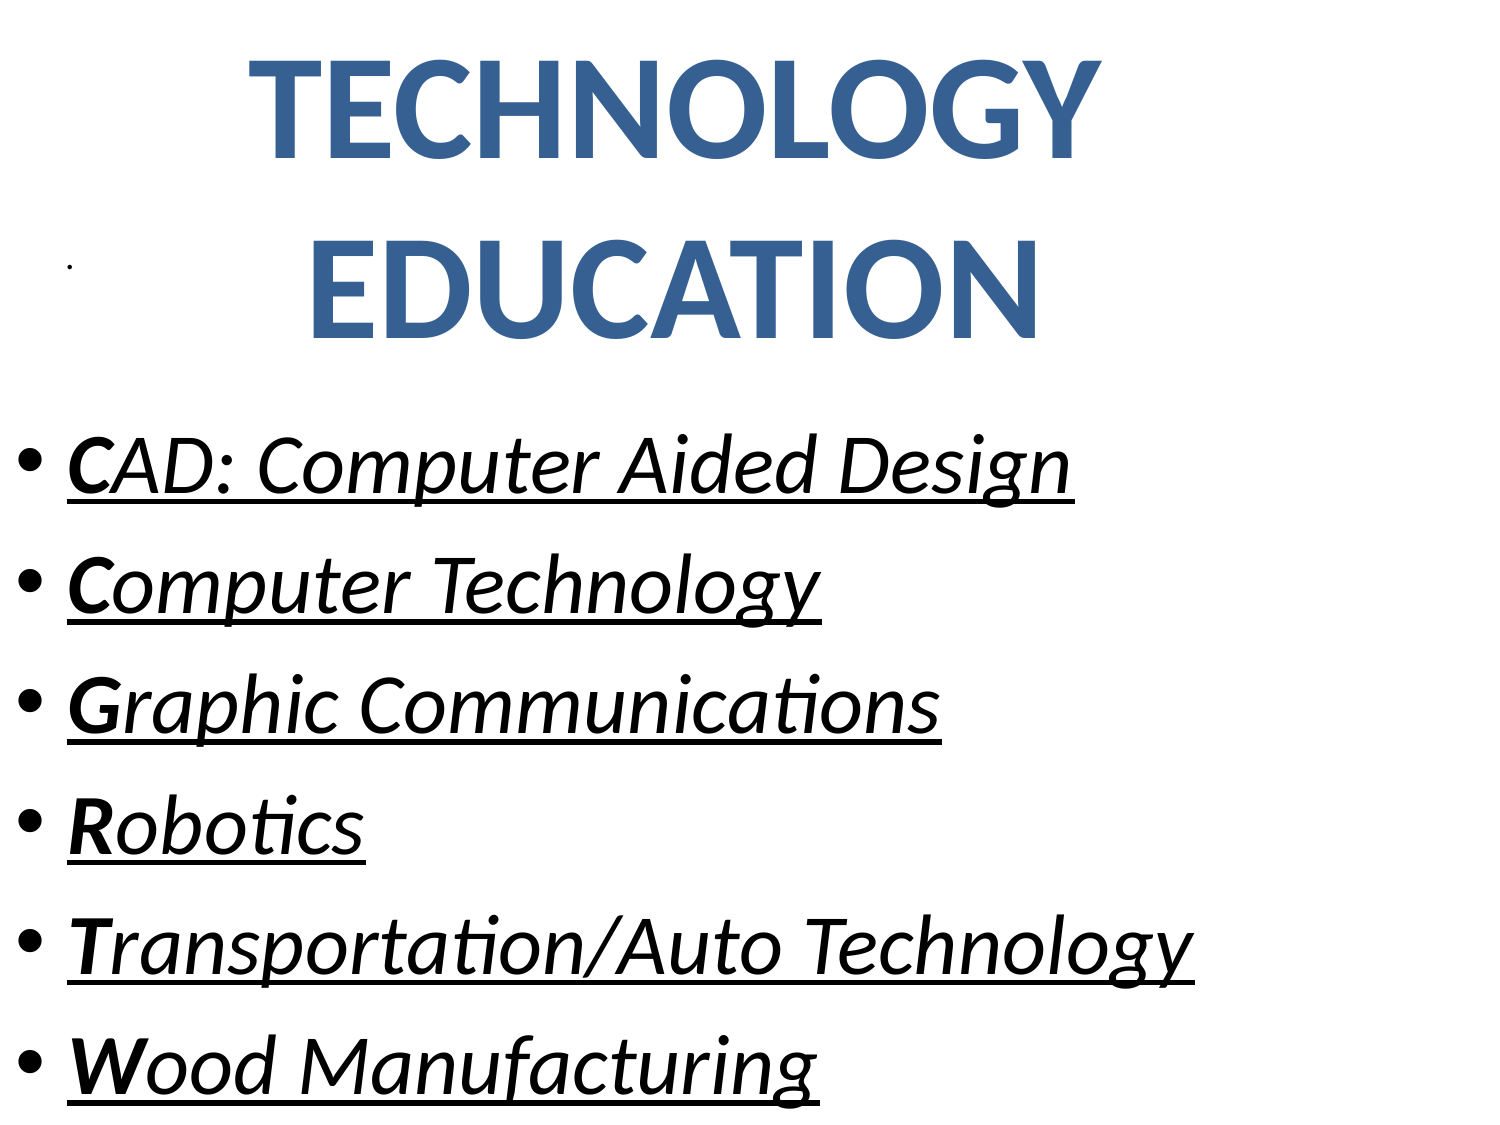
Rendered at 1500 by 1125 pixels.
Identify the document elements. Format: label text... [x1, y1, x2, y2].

list CAD: Computer Aided Design Computer Technology Graphic Communications Robotics Transportation/Auto Technology Wood Manufacturing [0, 399, 1350, 1125]
text_box . [50, 224, 90, 285]
title Technology Education [0, 45, 1350, 399]
